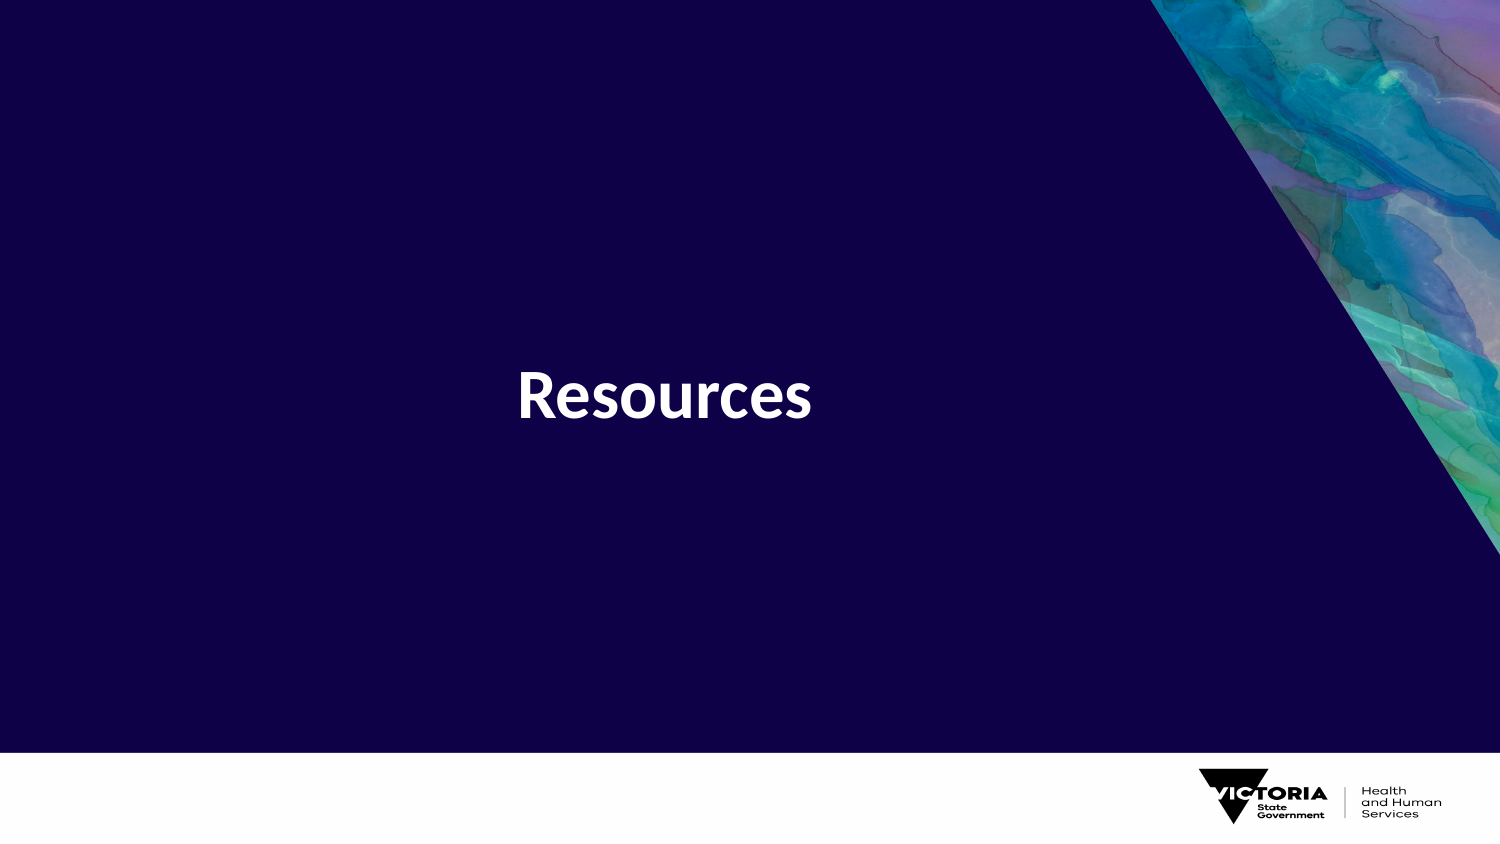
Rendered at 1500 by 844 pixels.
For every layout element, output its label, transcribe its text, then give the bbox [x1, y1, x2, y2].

picture [1319, 130, 1327, 136]
picture [1202, 60, 1210, 70]
picture [0, 0, 1500, 844]
text_box Resources [138, 354, 1193, 469]
picture [1280, 106, 1290, 114]
